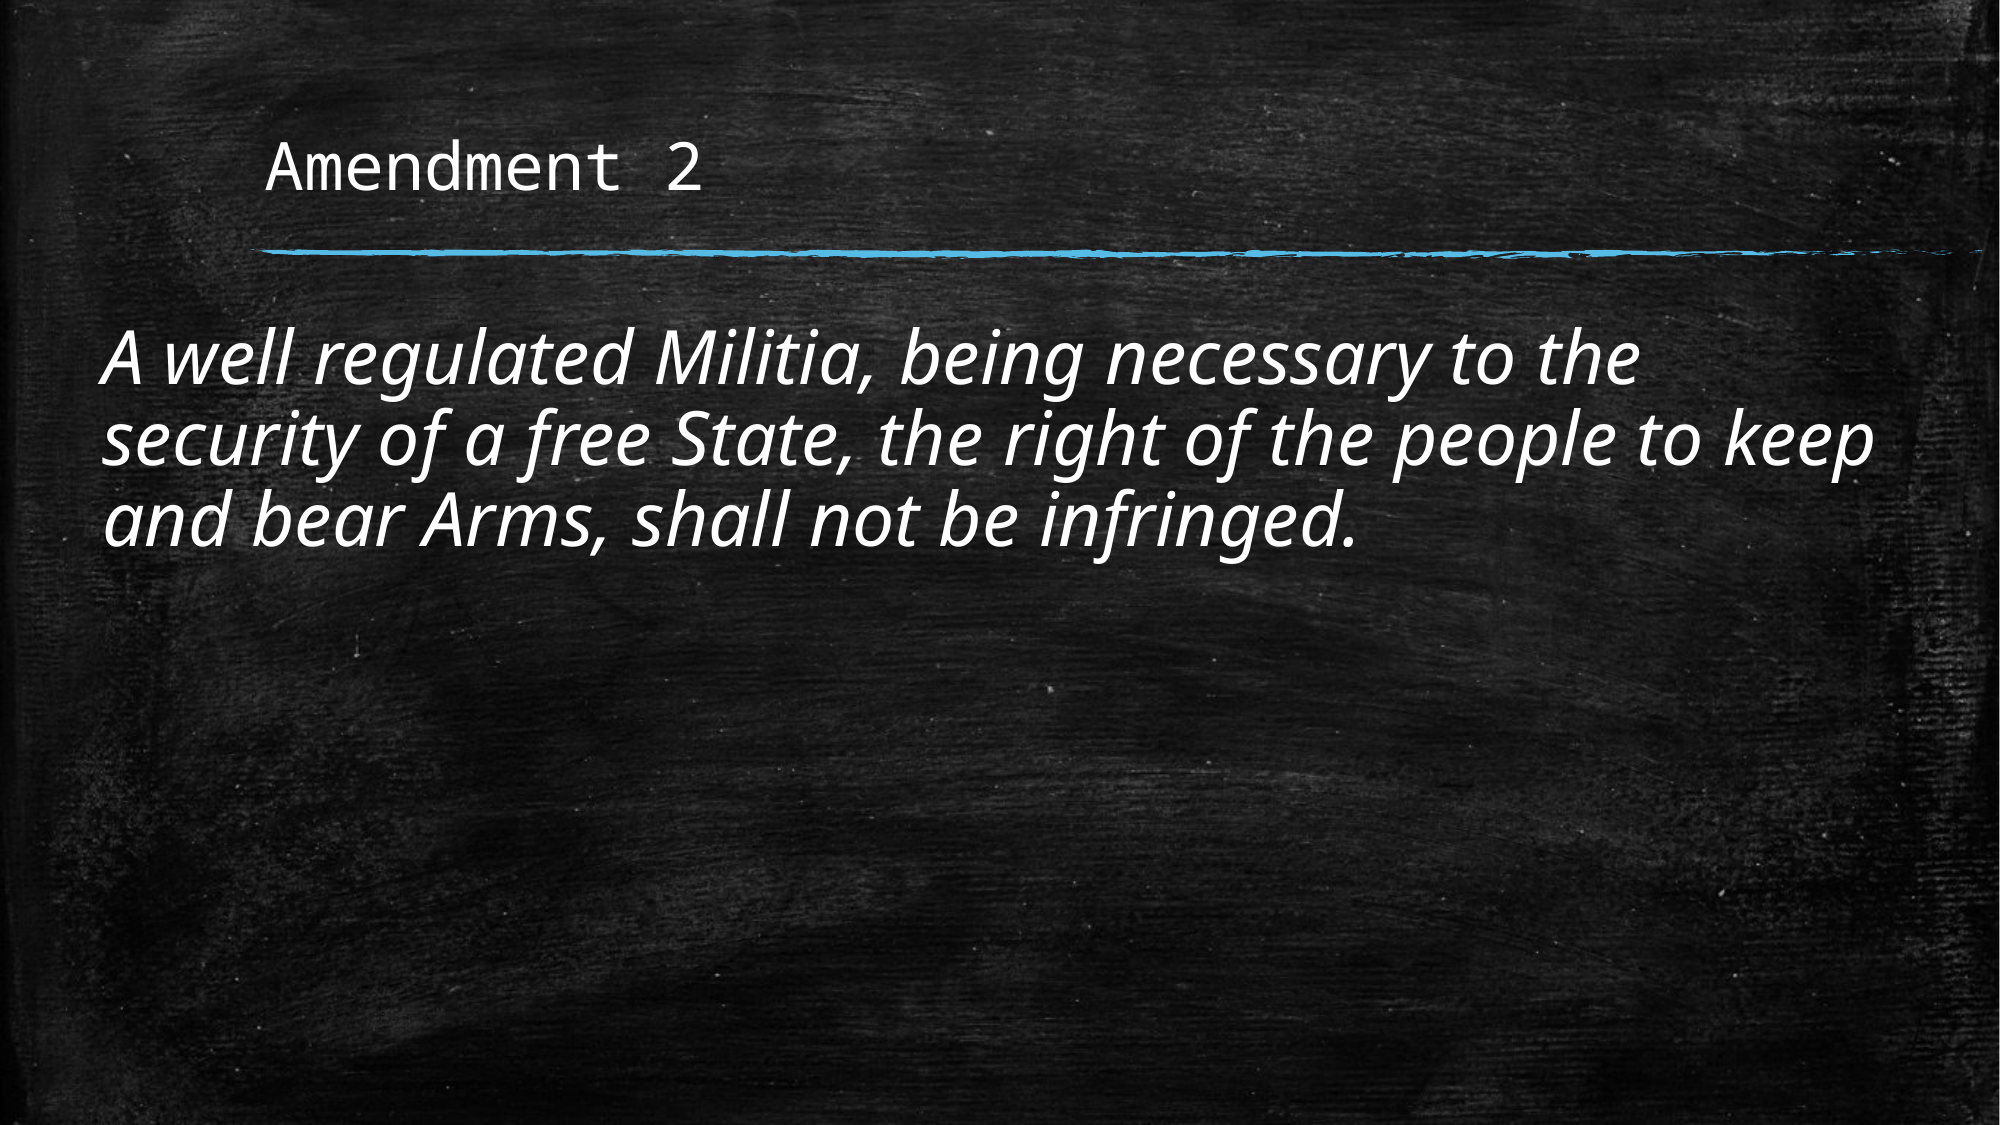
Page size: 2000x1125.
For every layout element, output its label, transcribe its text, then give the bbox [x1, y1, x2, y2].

title Amendment 2 [249, 45, 1750, 213]
list A well regulated Militia, being necessary to the security of a free State, the right of the people to keep and bear Arms, shall not be infringed. [87, 312, 1900, 1013]
